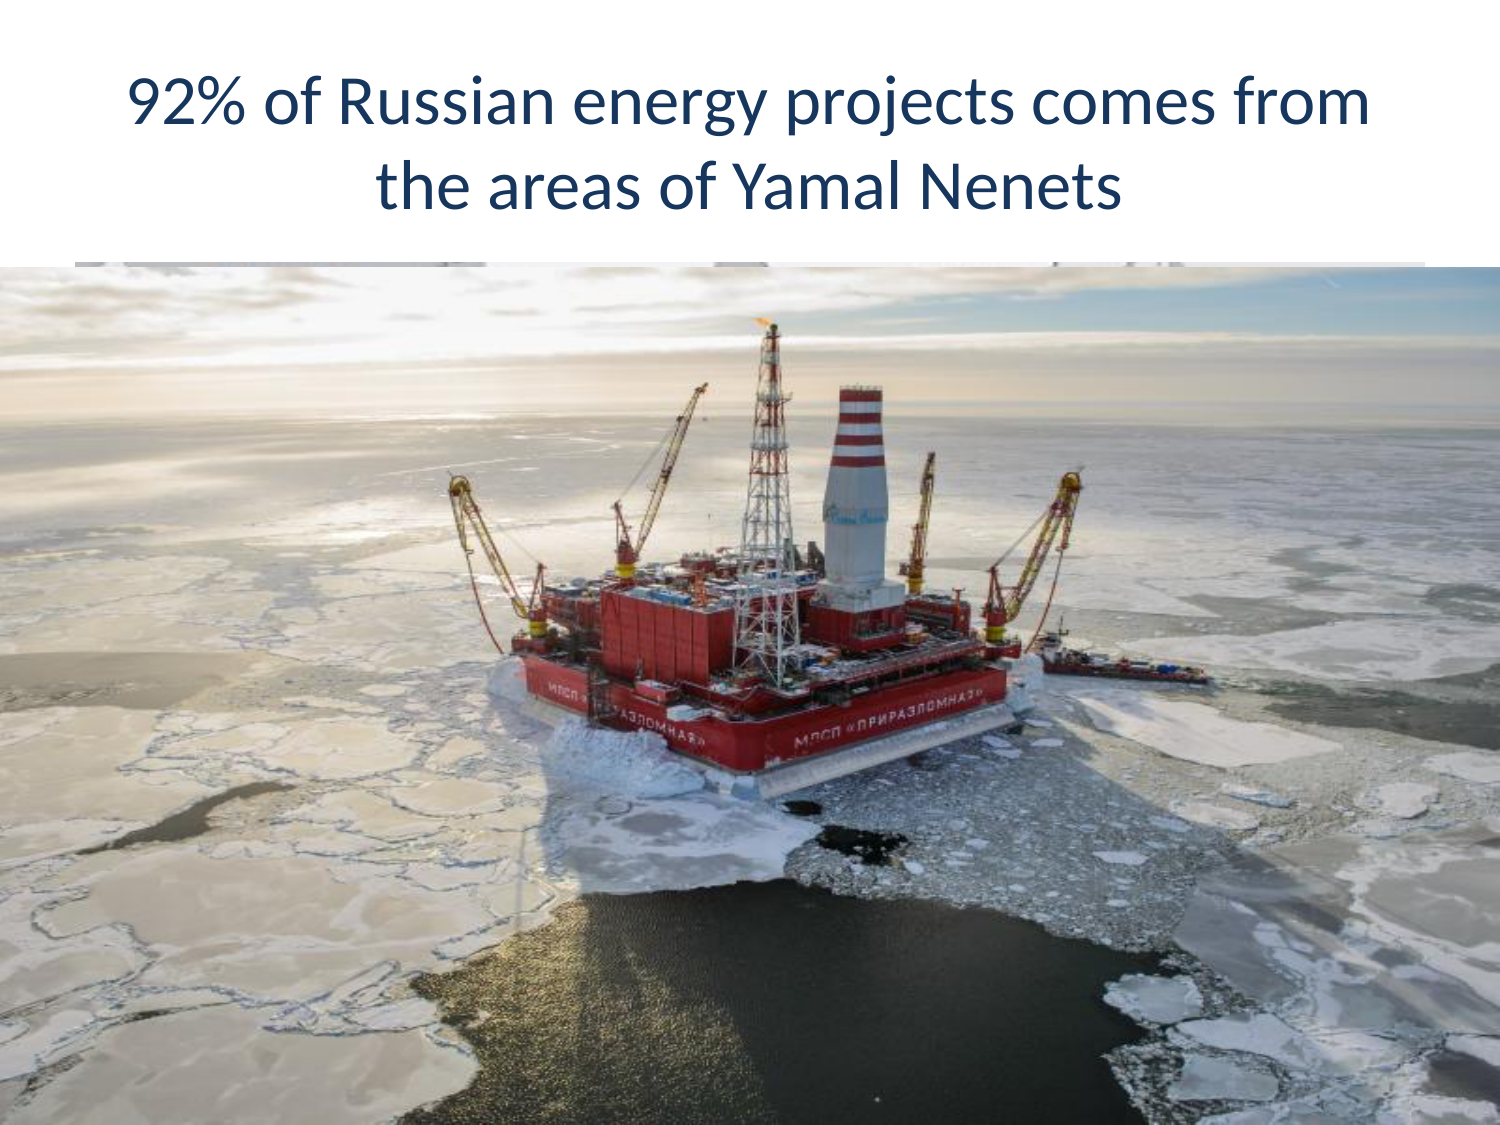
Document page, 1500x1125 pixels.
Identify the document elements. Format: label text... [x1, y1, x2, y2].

picture [0, 266, 1500, 1125]
title 92% of Russian energy projects comes from the areas of Yamal Nenets [75, 45, 1425, 233]
